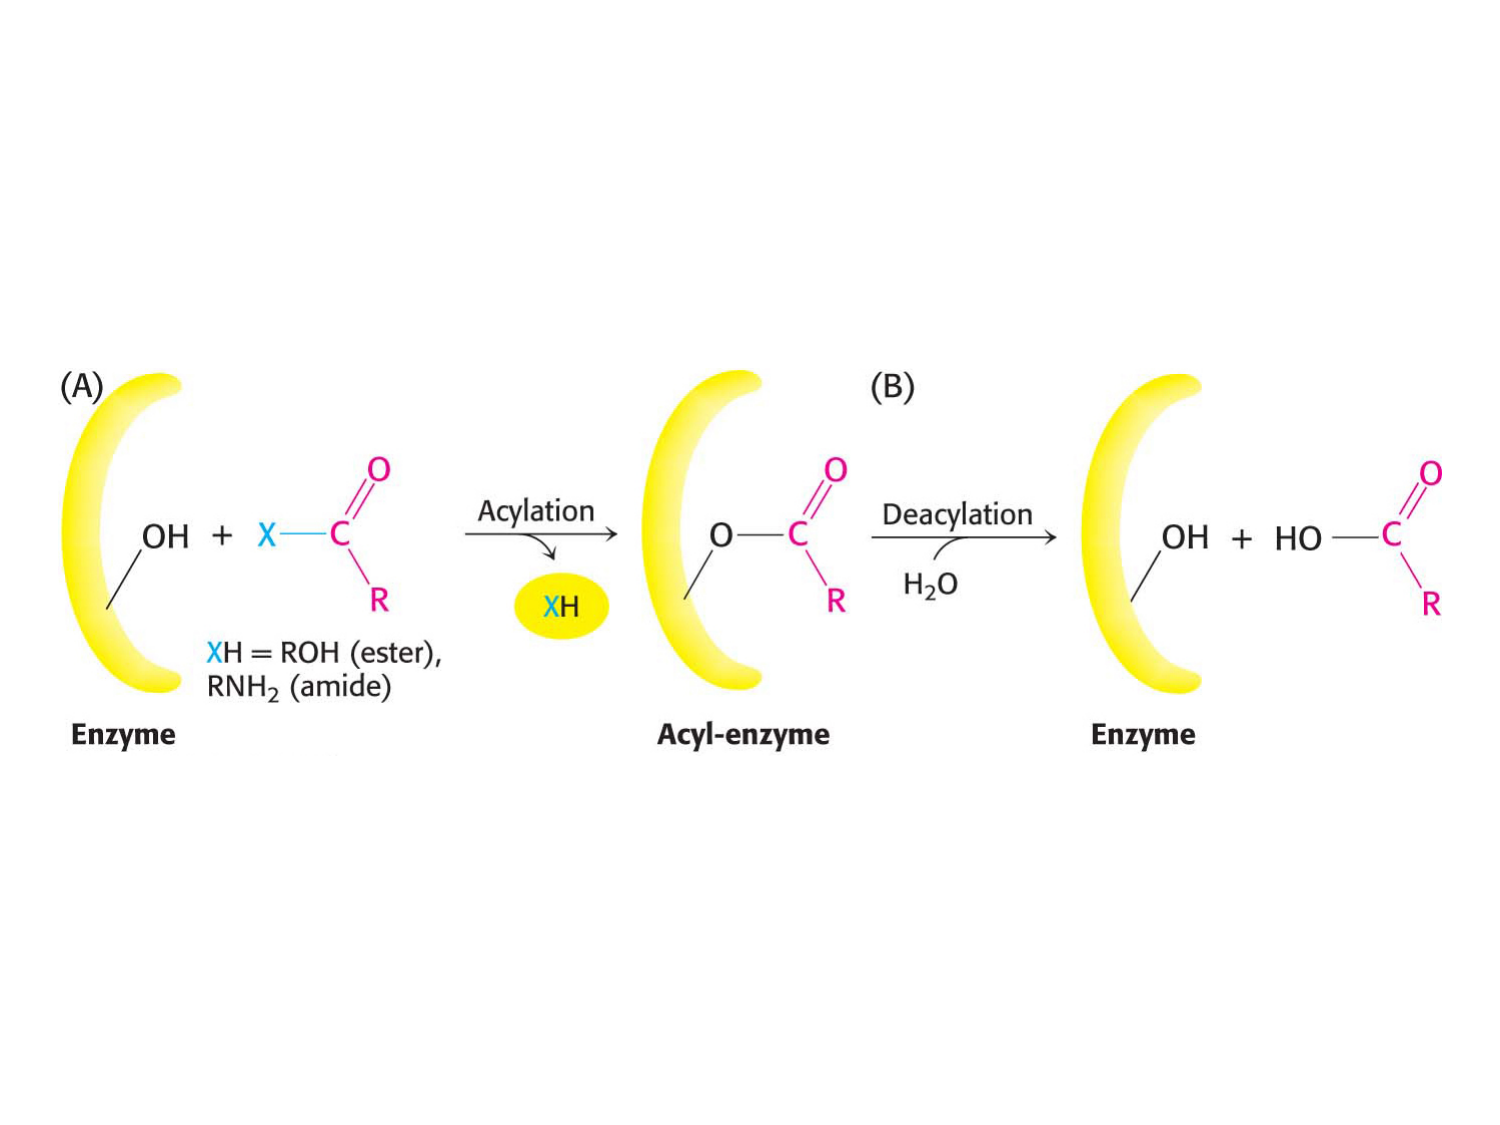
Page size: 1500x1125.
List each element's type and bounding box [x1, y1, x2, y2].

picture [58, 368, 1442, 757]
